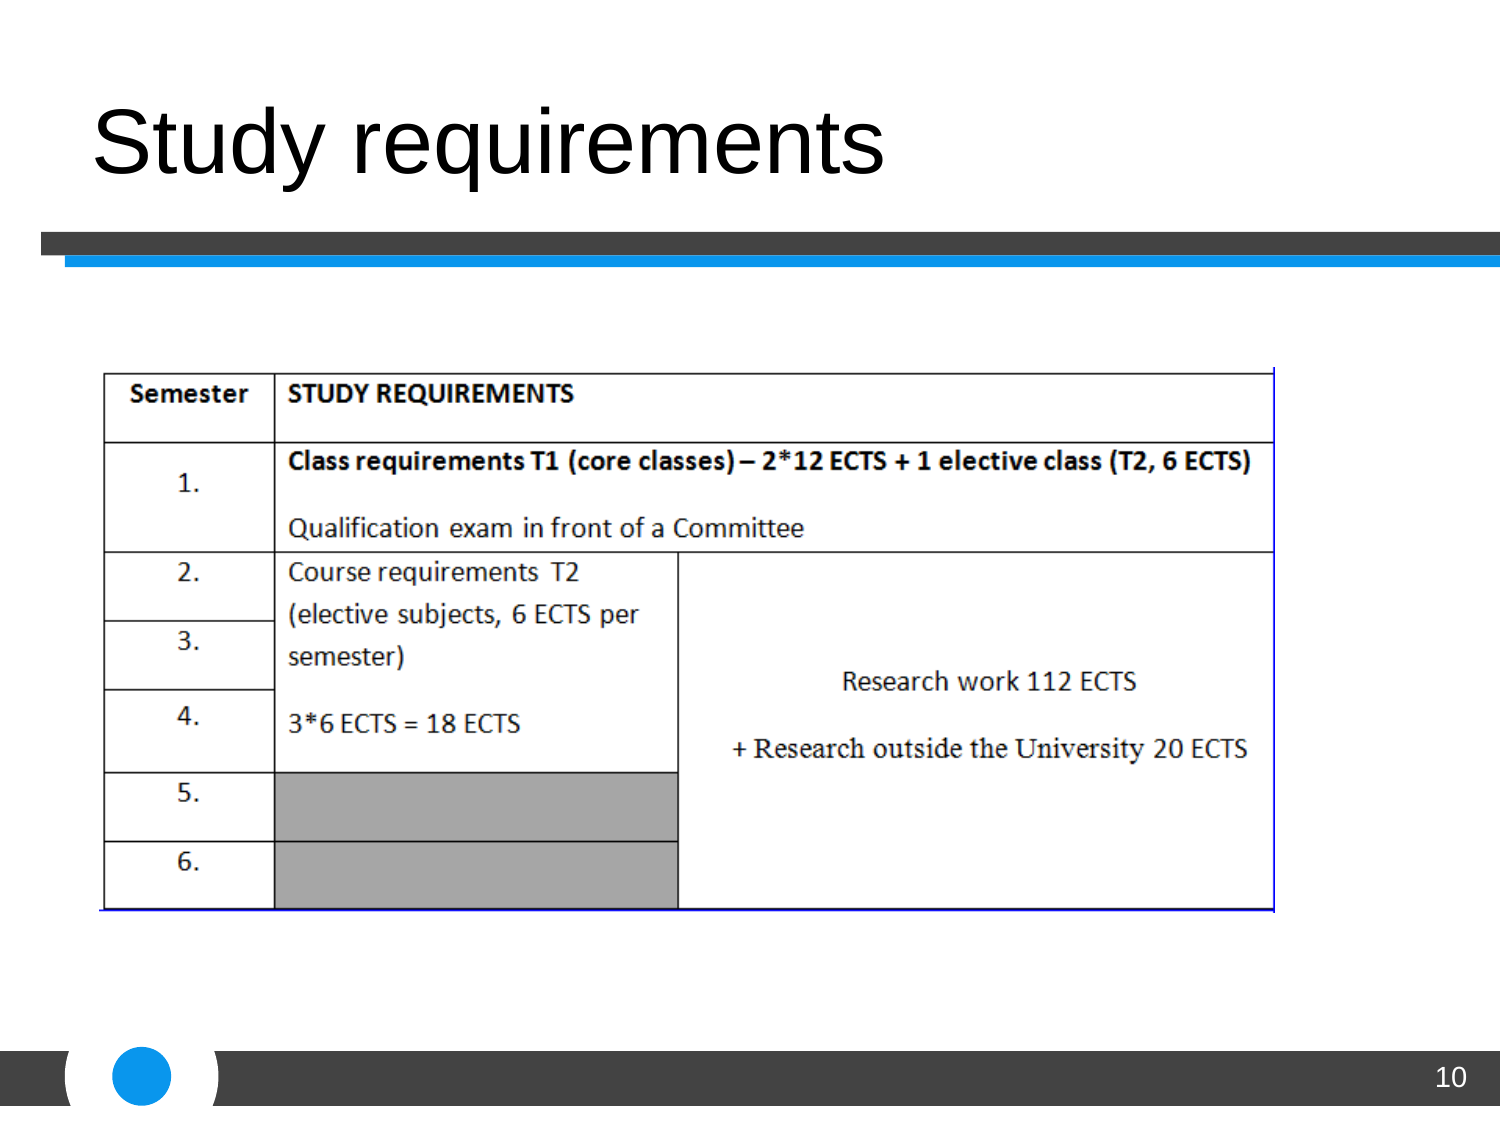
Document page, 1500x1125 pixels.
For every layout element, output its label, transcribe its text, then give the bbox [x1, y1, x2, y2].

slide_number 10 [1399, 1051, 1483, 1125]
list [99, 367, 1276, 913]
title Study requirements [76, 42, 1389, 231]
footer [560, 1046, 1365, 1125]
slide_number [206, 1046, 560, 1125]
